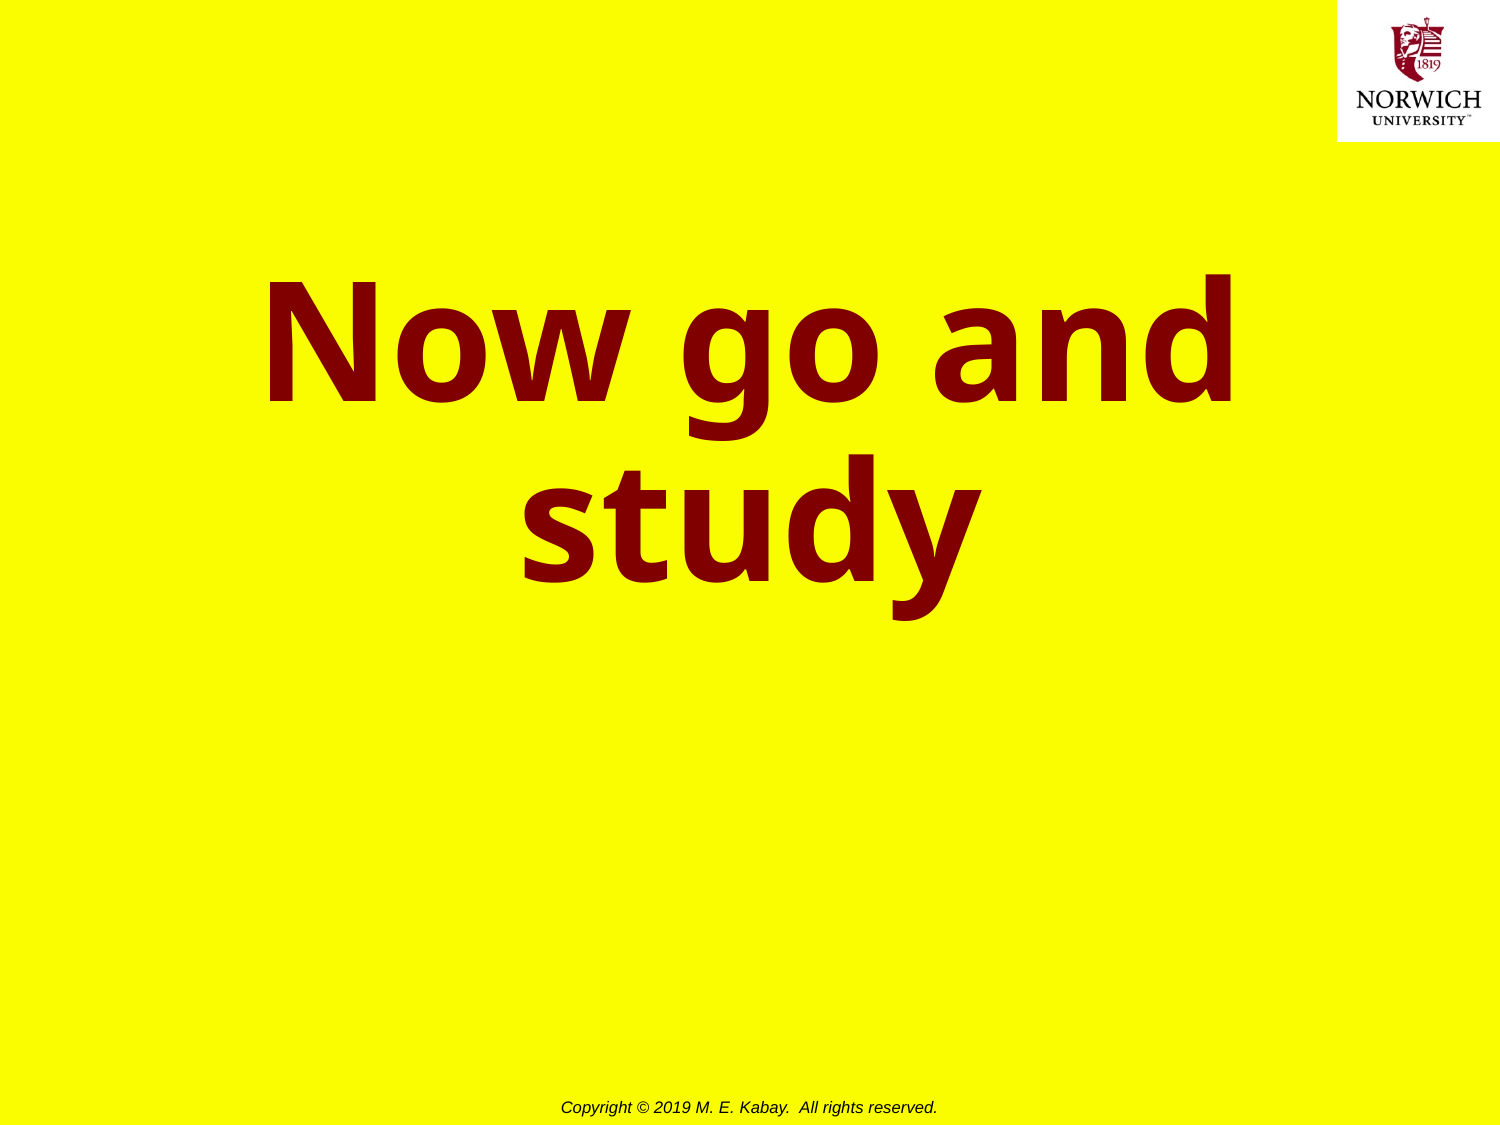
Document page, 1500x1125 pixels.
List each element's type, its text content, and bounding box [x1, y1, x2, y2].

picture [1337, 0, 1500, 142]
title Now go and study [161, 24, 1339, 851]
